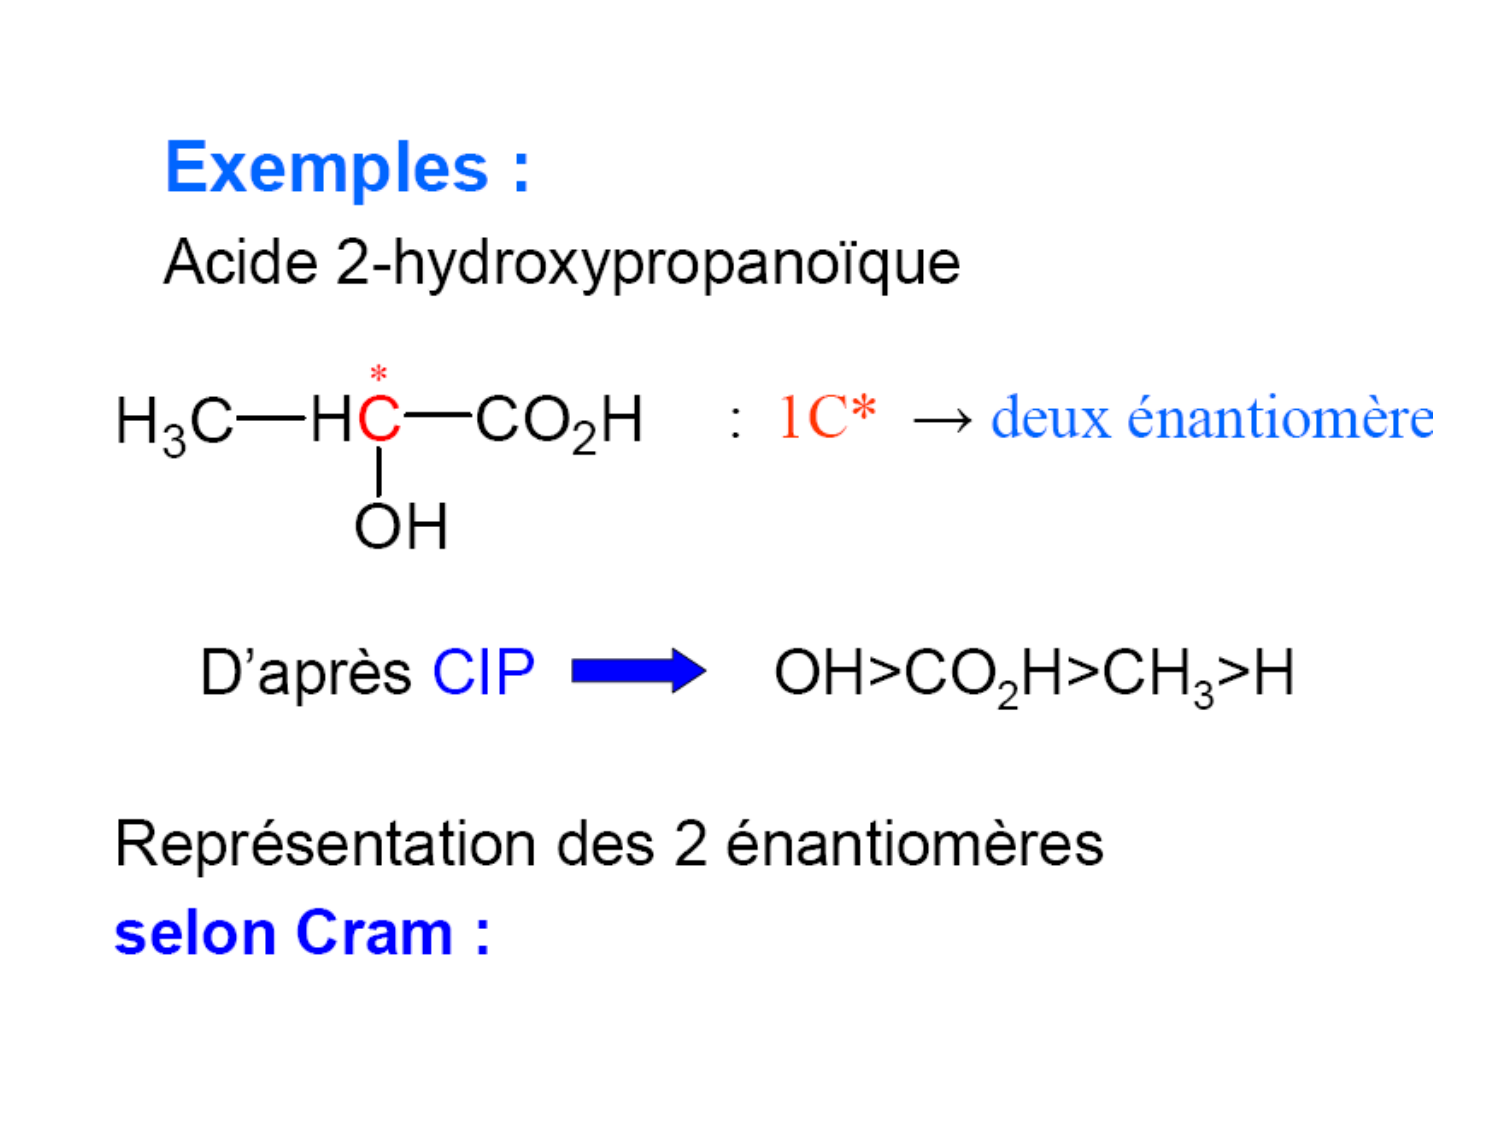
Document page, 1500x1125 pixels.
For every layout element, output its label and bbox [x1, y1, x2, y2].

list [111, 125, 1433, 994]
